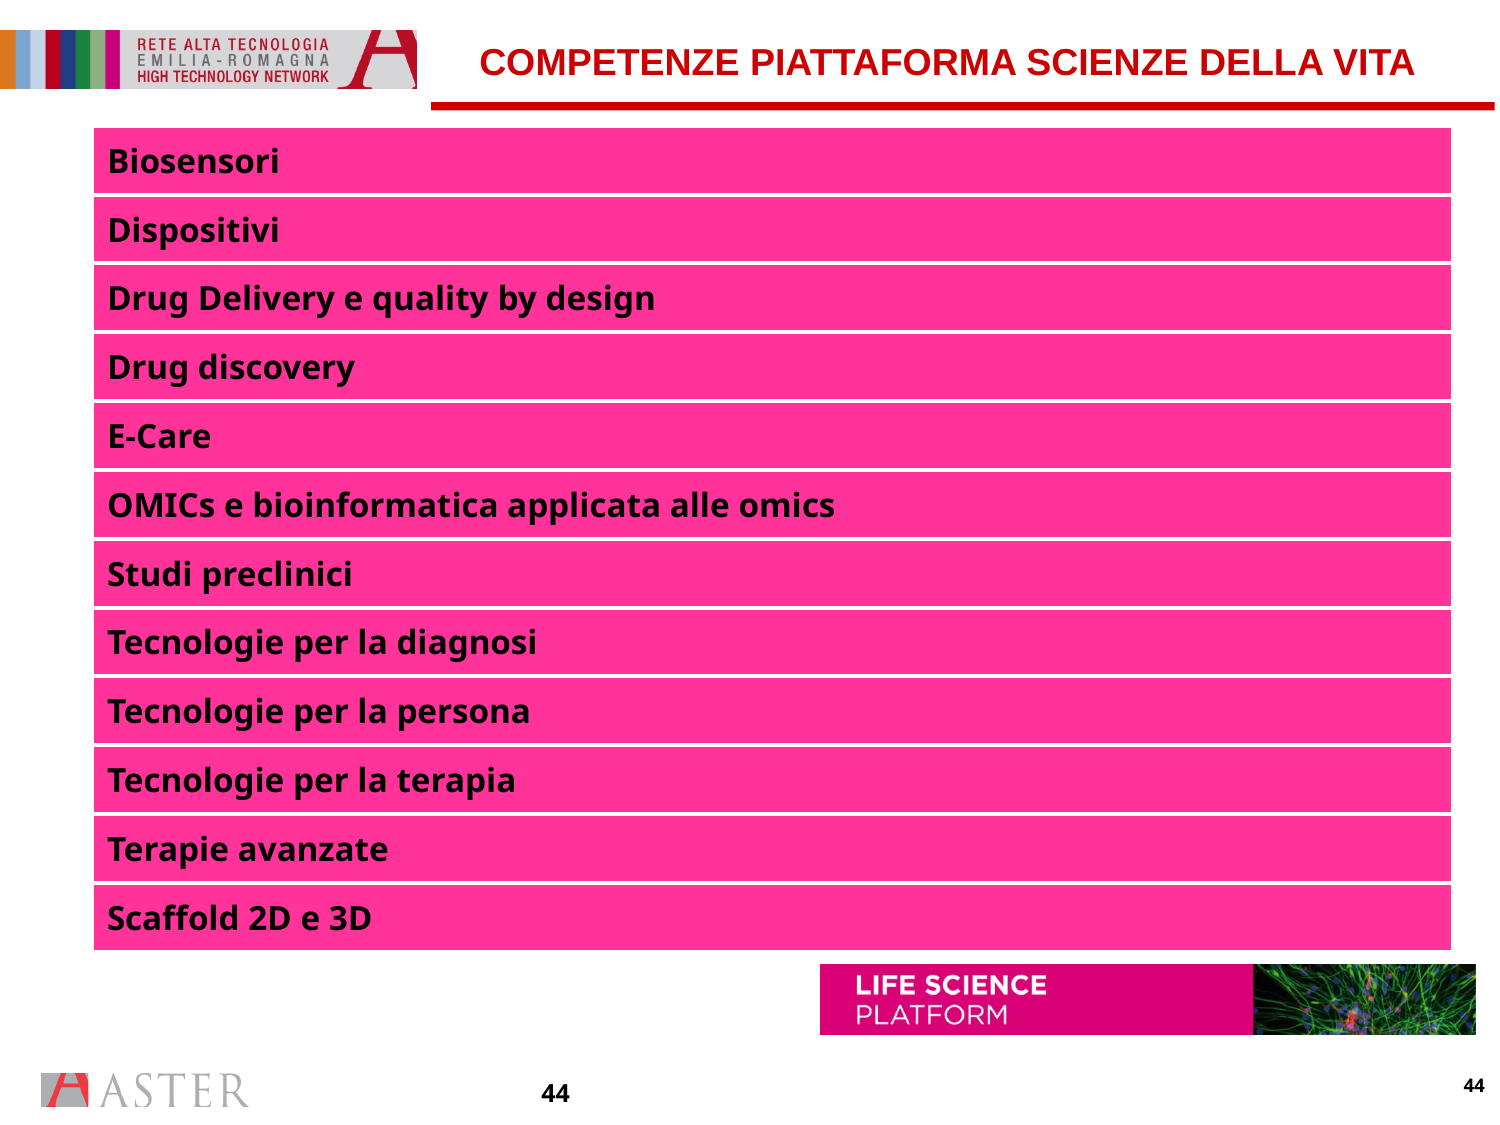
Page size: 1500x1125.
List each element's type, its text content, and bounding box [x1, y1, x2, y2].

table_cell Tecnologie per la diagnosi [94, 610, 1451, 674]
table_cell Drug discovery [94, 334, 1451, 399]
table_cell Terapie avanzate [94, 816, 1451, 881]
table_cell Tecnologie per la persona [94, 678, 1451, 743]
title COMPETENZE PIATTAFORMA SCIENZE DELLA VITA [436, 30, 1460, 91]
table_cell Drug Delivery e quality by design [94, 265, 1451, 330]
table_cell Scaffold 2D e 3D [94, 885, 1451, 950]
table_header Biosensori [94, 128, 1451, 193]
text_box 44 [289, 1070, 585, 1125]
table_cell E-Care [94, 403, 1451, 468]
table_cell Studi preclinici [94, 541, 1451, 606]
table_cell OMICs e bioinformatica applicata alle omics [94, 472, 1451, 537]
picture [820, 963, 1477, 1035]
picture [0, 30, 417, 89]
slide_number 44 [1387, 1065, 1500, 1125]
table_cell Tecnologie per la terapia [94, 747, 1451, 812]
table_cell Dispositivi [94, 197, 1451, 261]
